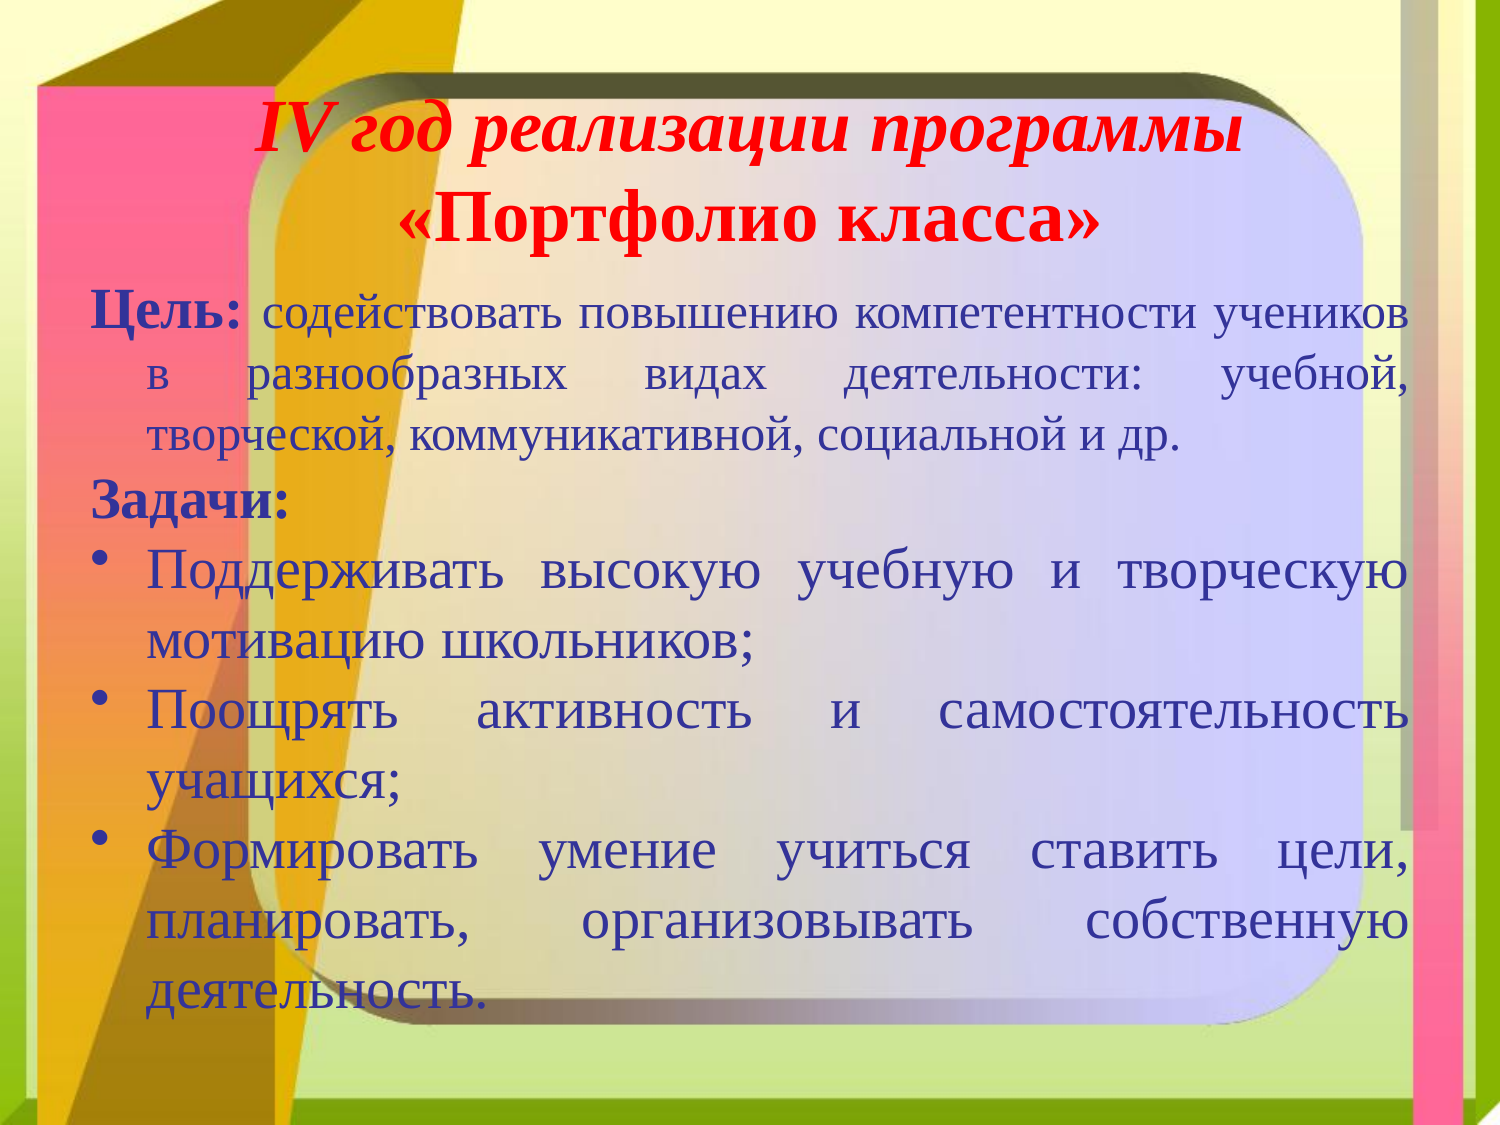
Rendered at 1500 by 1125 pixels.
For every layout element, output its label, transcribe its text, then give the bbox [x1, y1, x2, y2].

title IV год реализации программы «Портфолио класса» [74, 99, 1426, 233]
picture [0, 0, 1500, 1125]
list Цель: содействовать повышению компетентности учеников в разнообразных видах деятельности: учебной, творческой, коммуникативной, социальной и др. Задачи: Поддерживать высокую учебную и творческую мотивацию школьников; Поощрять активность и самостоятельность учащихся; Формировать умение учиться ставить цели, планировать, организовывать собственную деятельность. [74, 262, 1426, 1006]
